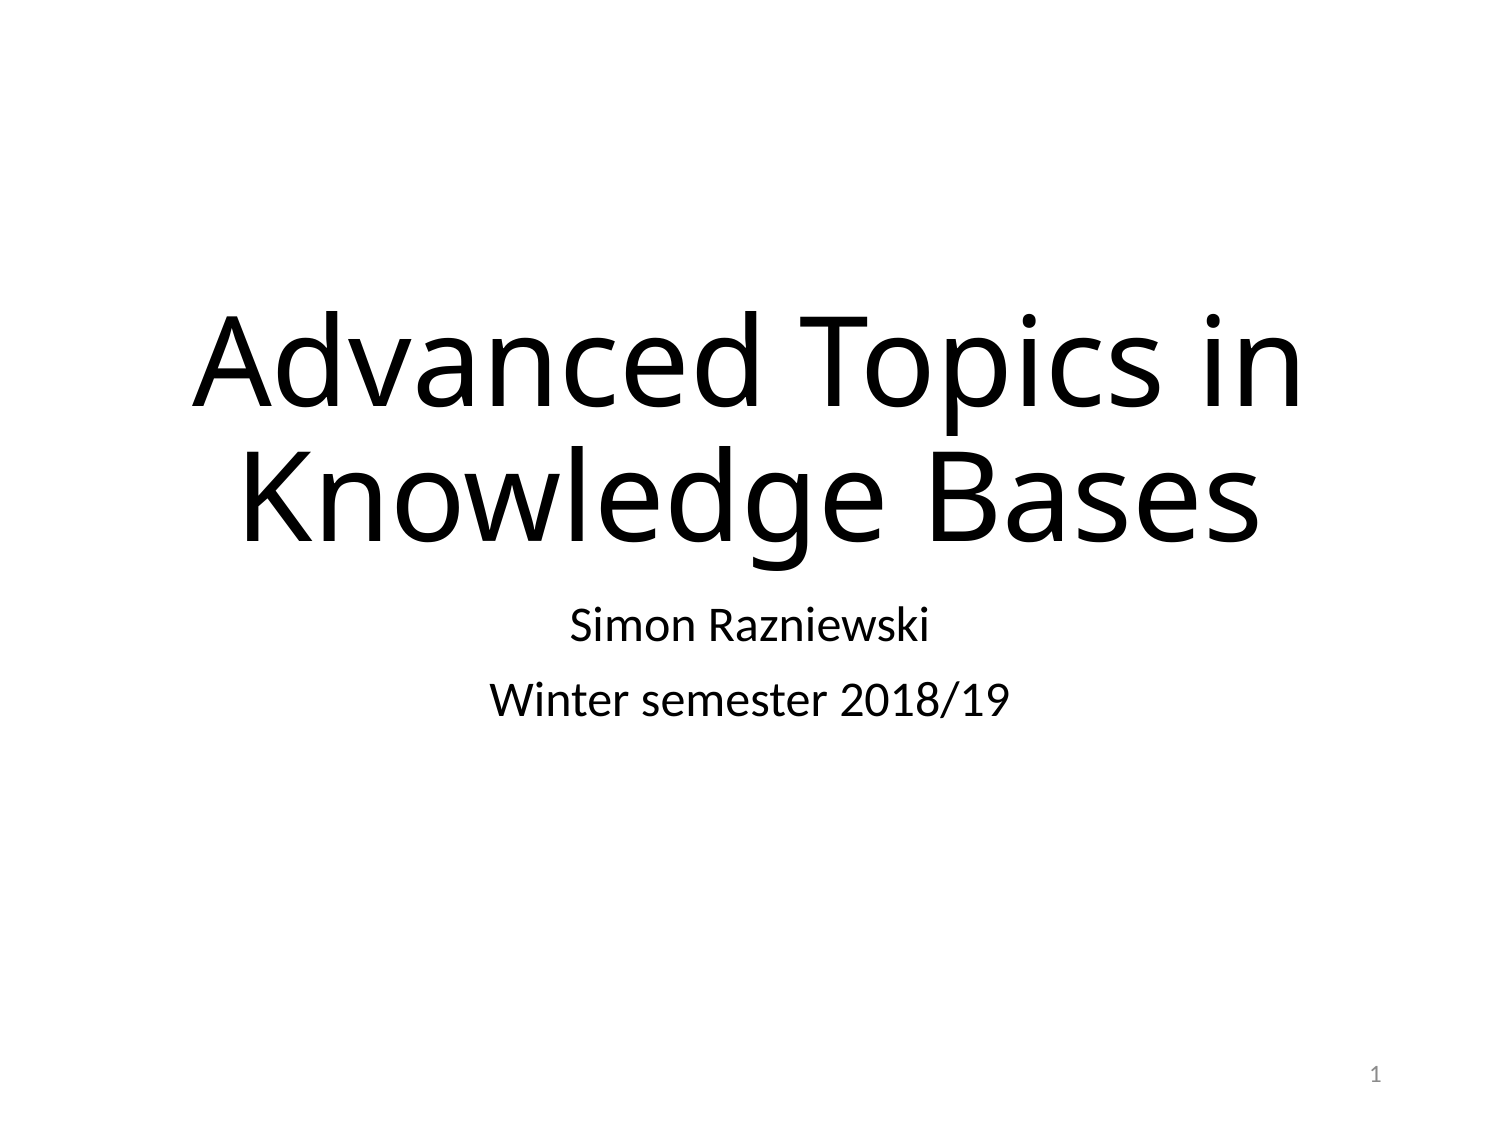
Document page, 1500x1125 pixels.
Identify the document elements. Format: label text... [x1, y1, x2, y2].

text_box Simon Razniewski Winter semester 2018/19 [187, 590, 1313, 863]
text_box Advanced Topics in Knowledge Bases [112, 184, 1388, 576]
text_box <number> [1059, 1042, 1397, 1103]
